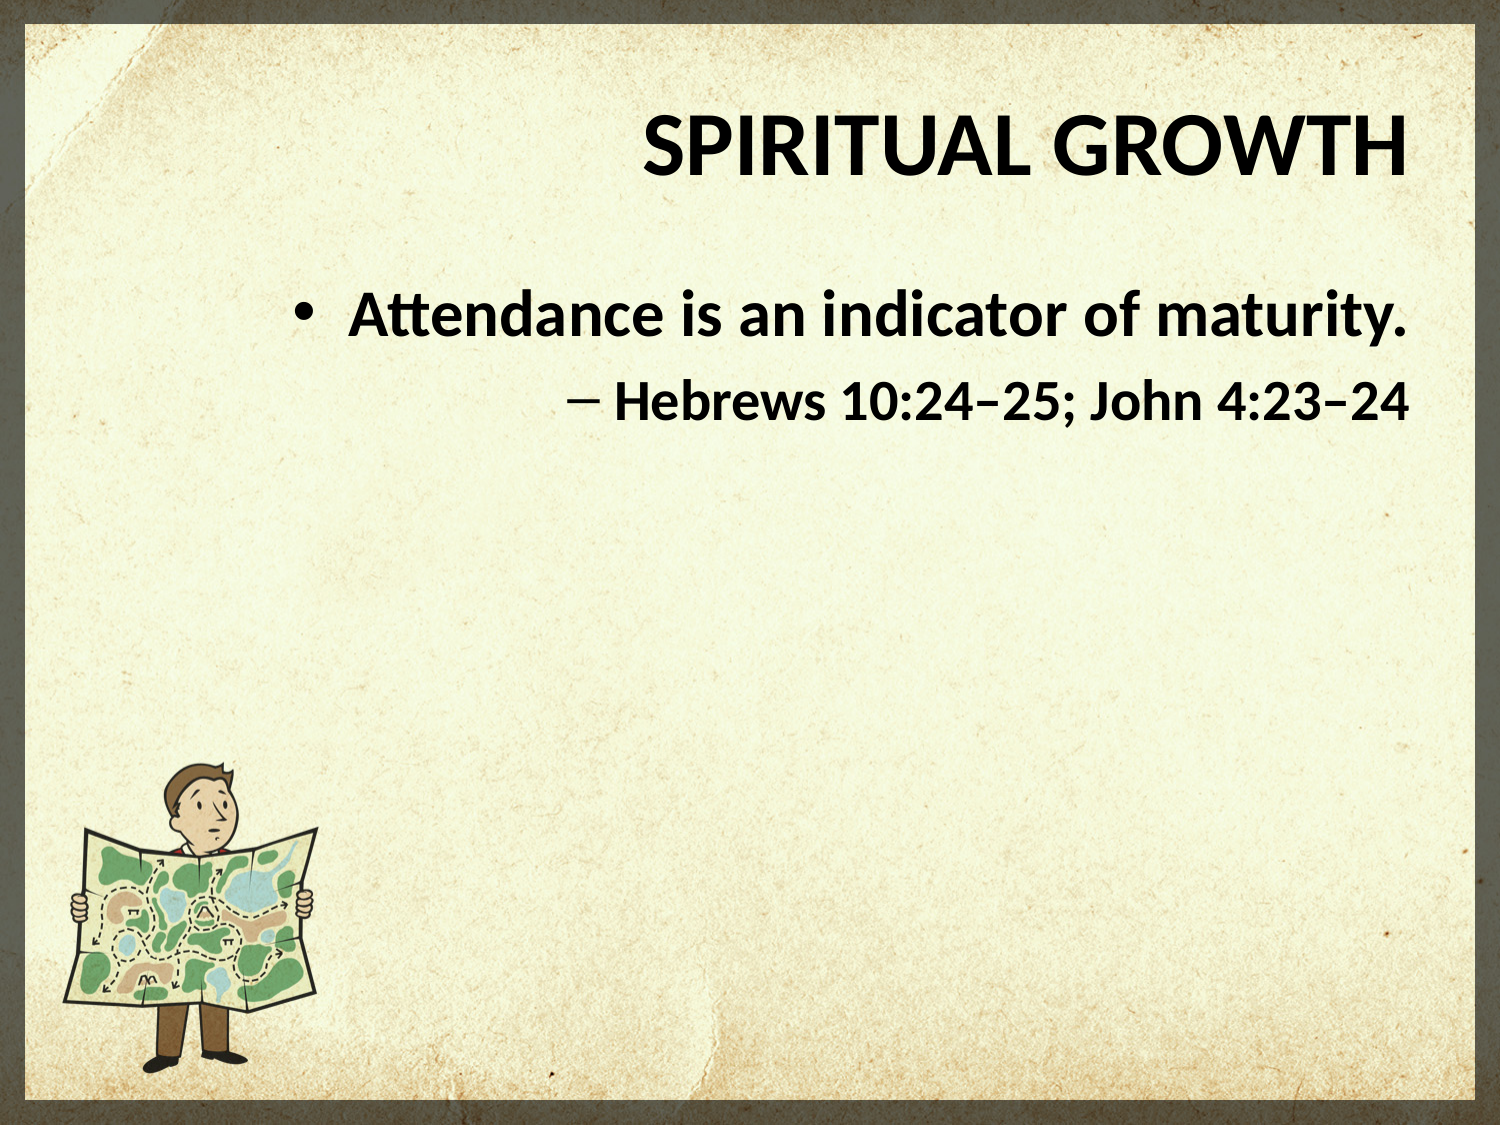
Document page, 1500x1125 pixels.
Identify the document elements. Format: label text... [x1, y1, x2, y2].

title SPIRITUAL GROWTH [75, 45, 1425, 233]
picture [0, 0, 1500, 1125]
list Attendance is an indicator of maturity. Hebrews 10:24–25; John 4:23–24 [75, 262, 1425, 1005]
